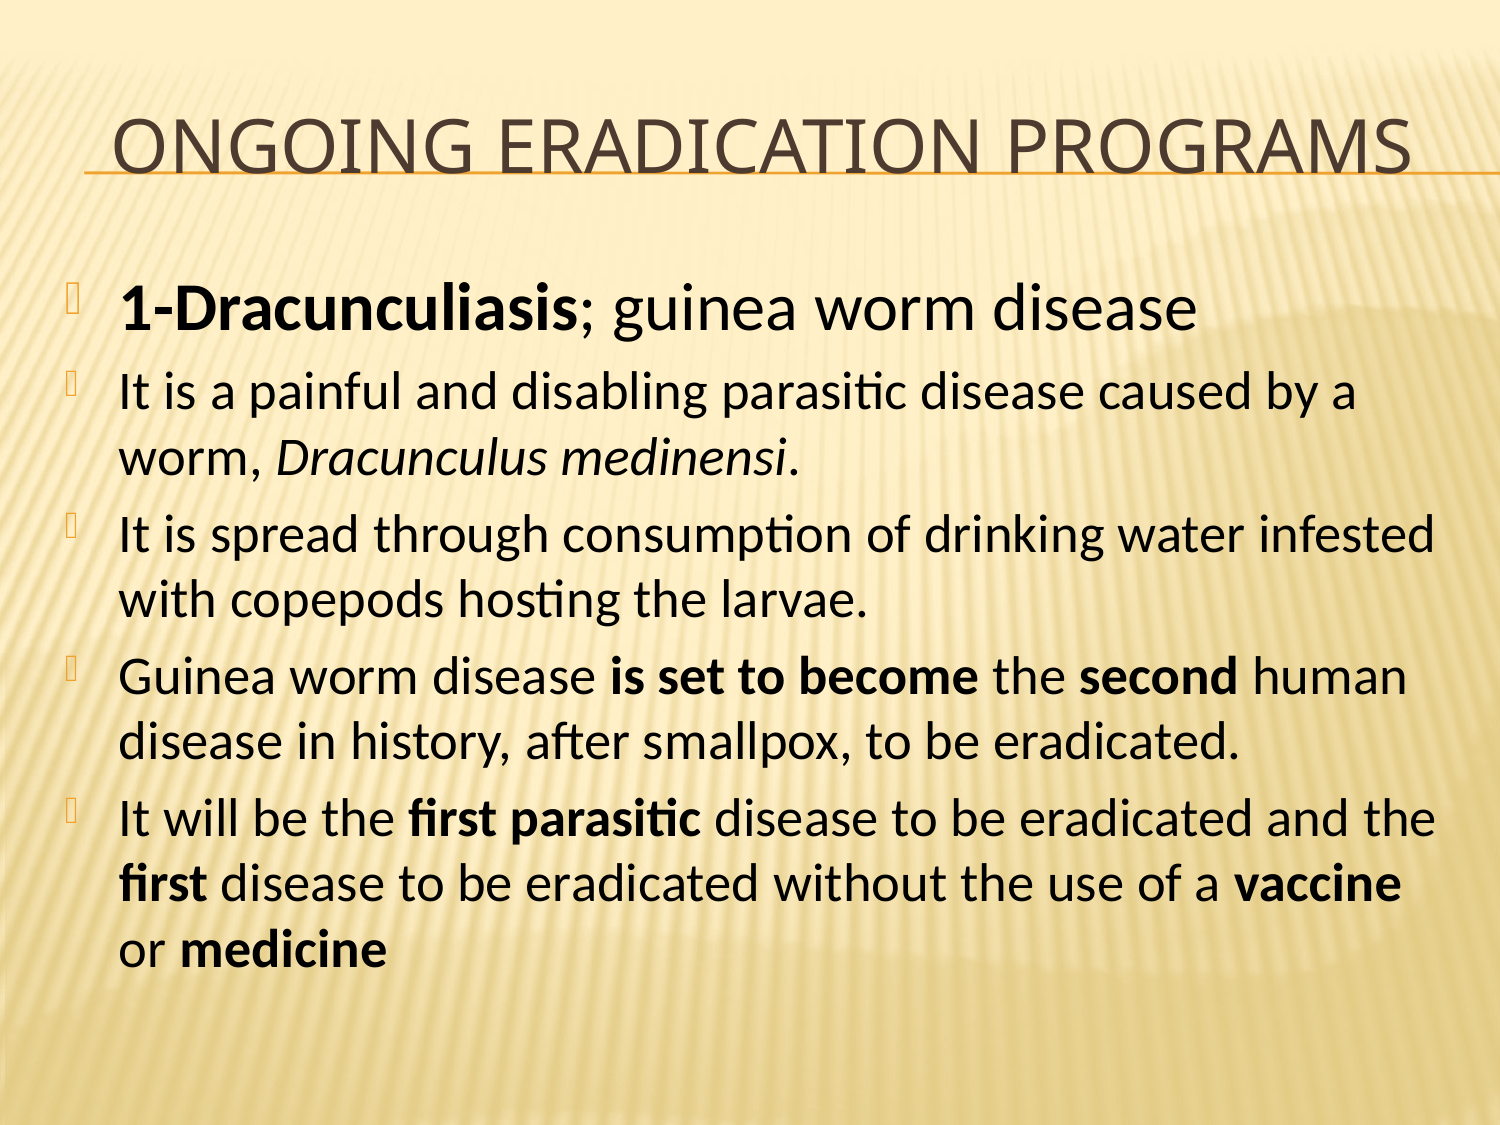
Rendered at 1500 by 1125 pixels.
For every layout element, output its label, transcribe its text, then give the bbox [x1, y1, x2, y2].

list 1-Dracunculiasis; guinea worm disease It is a painful and disabling parasitic disease caused by a worm, Dracunculus medinensi. It is spread through consumption of drinking water infested with copepods hosting the larvae. Guinea worm disease is set to become the second human disease in history, after smallpox, to be eradicated. It will be the first parasitic disease to be eradicated and the first disease to be eradicated without the use of a vaccine or medicine [50, 254, 1475, 998]
title Ongoing Eradication Programs [50, 75, 1475, 213]
